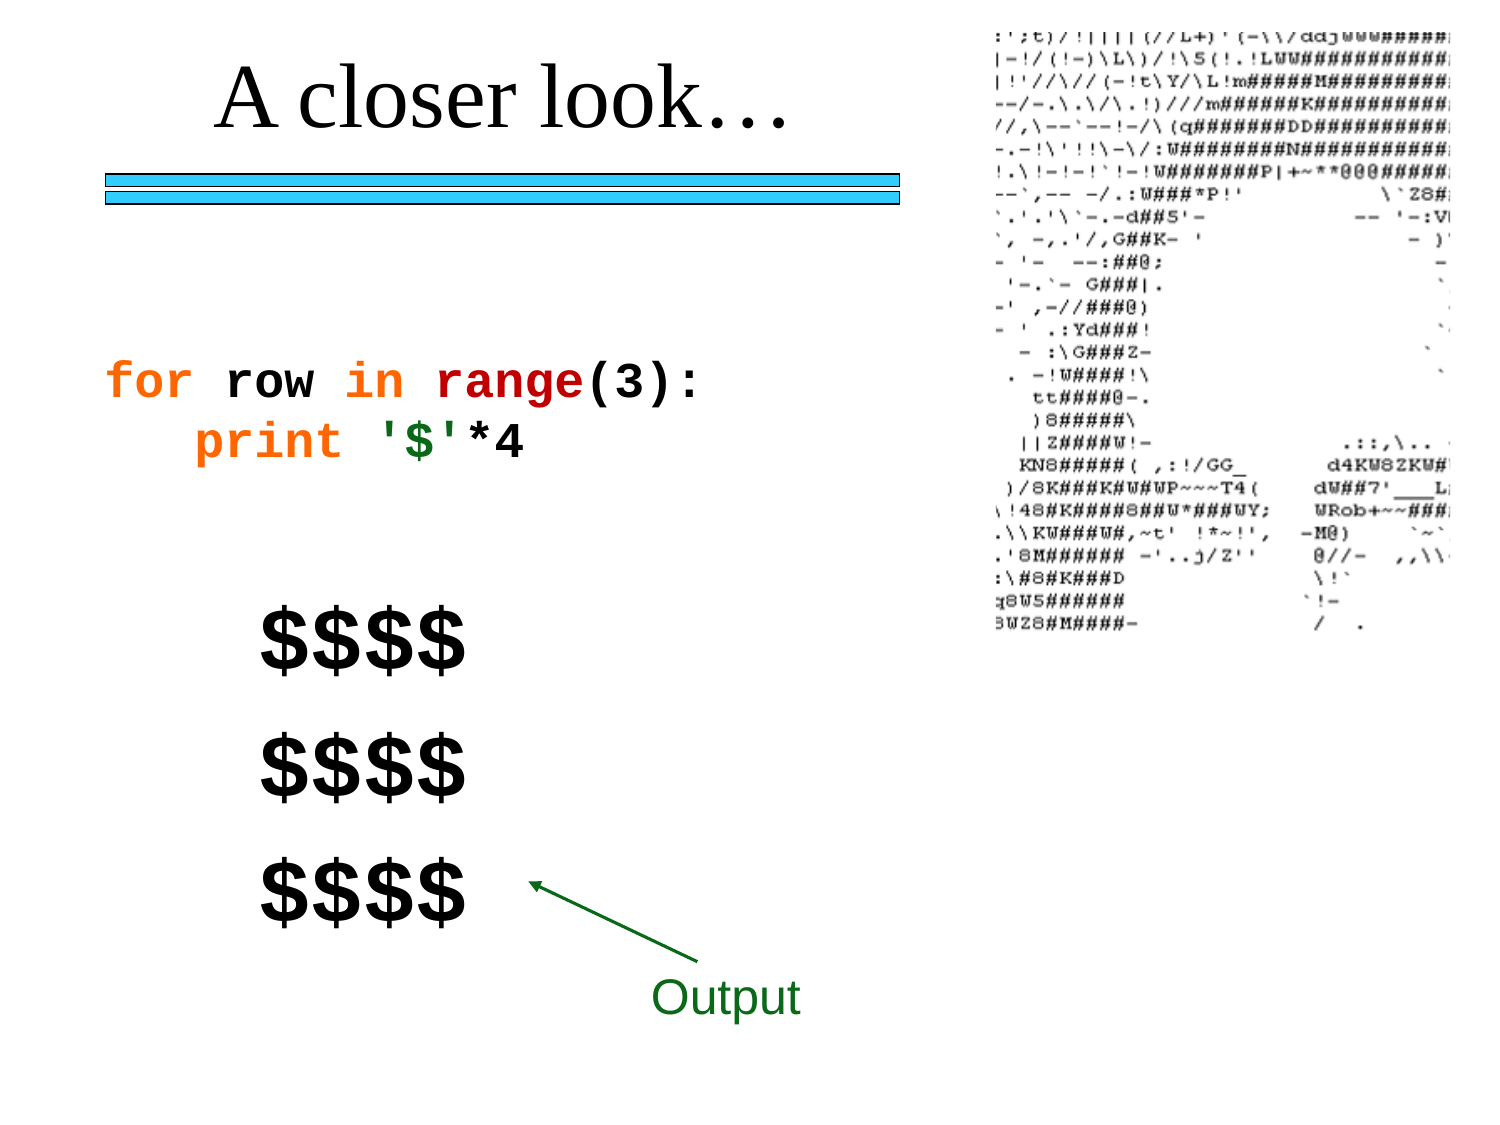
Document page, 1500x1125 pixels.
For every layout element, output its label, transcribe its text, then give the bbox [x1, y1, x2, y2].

text_box A closer look… [198, 28, 811, 154]
picture [995, 32, 1451, 633]
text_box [105, 173, 900, 205]
text_box Output [636, 957, 816, 1032]
text_box [528, 881, 698, 962]
text_box $$$$ $$$$ $$$$ [243, 554, 586, 947]
text_box for row in range(3): print '$'*4 [89, 340, 720, 475]
